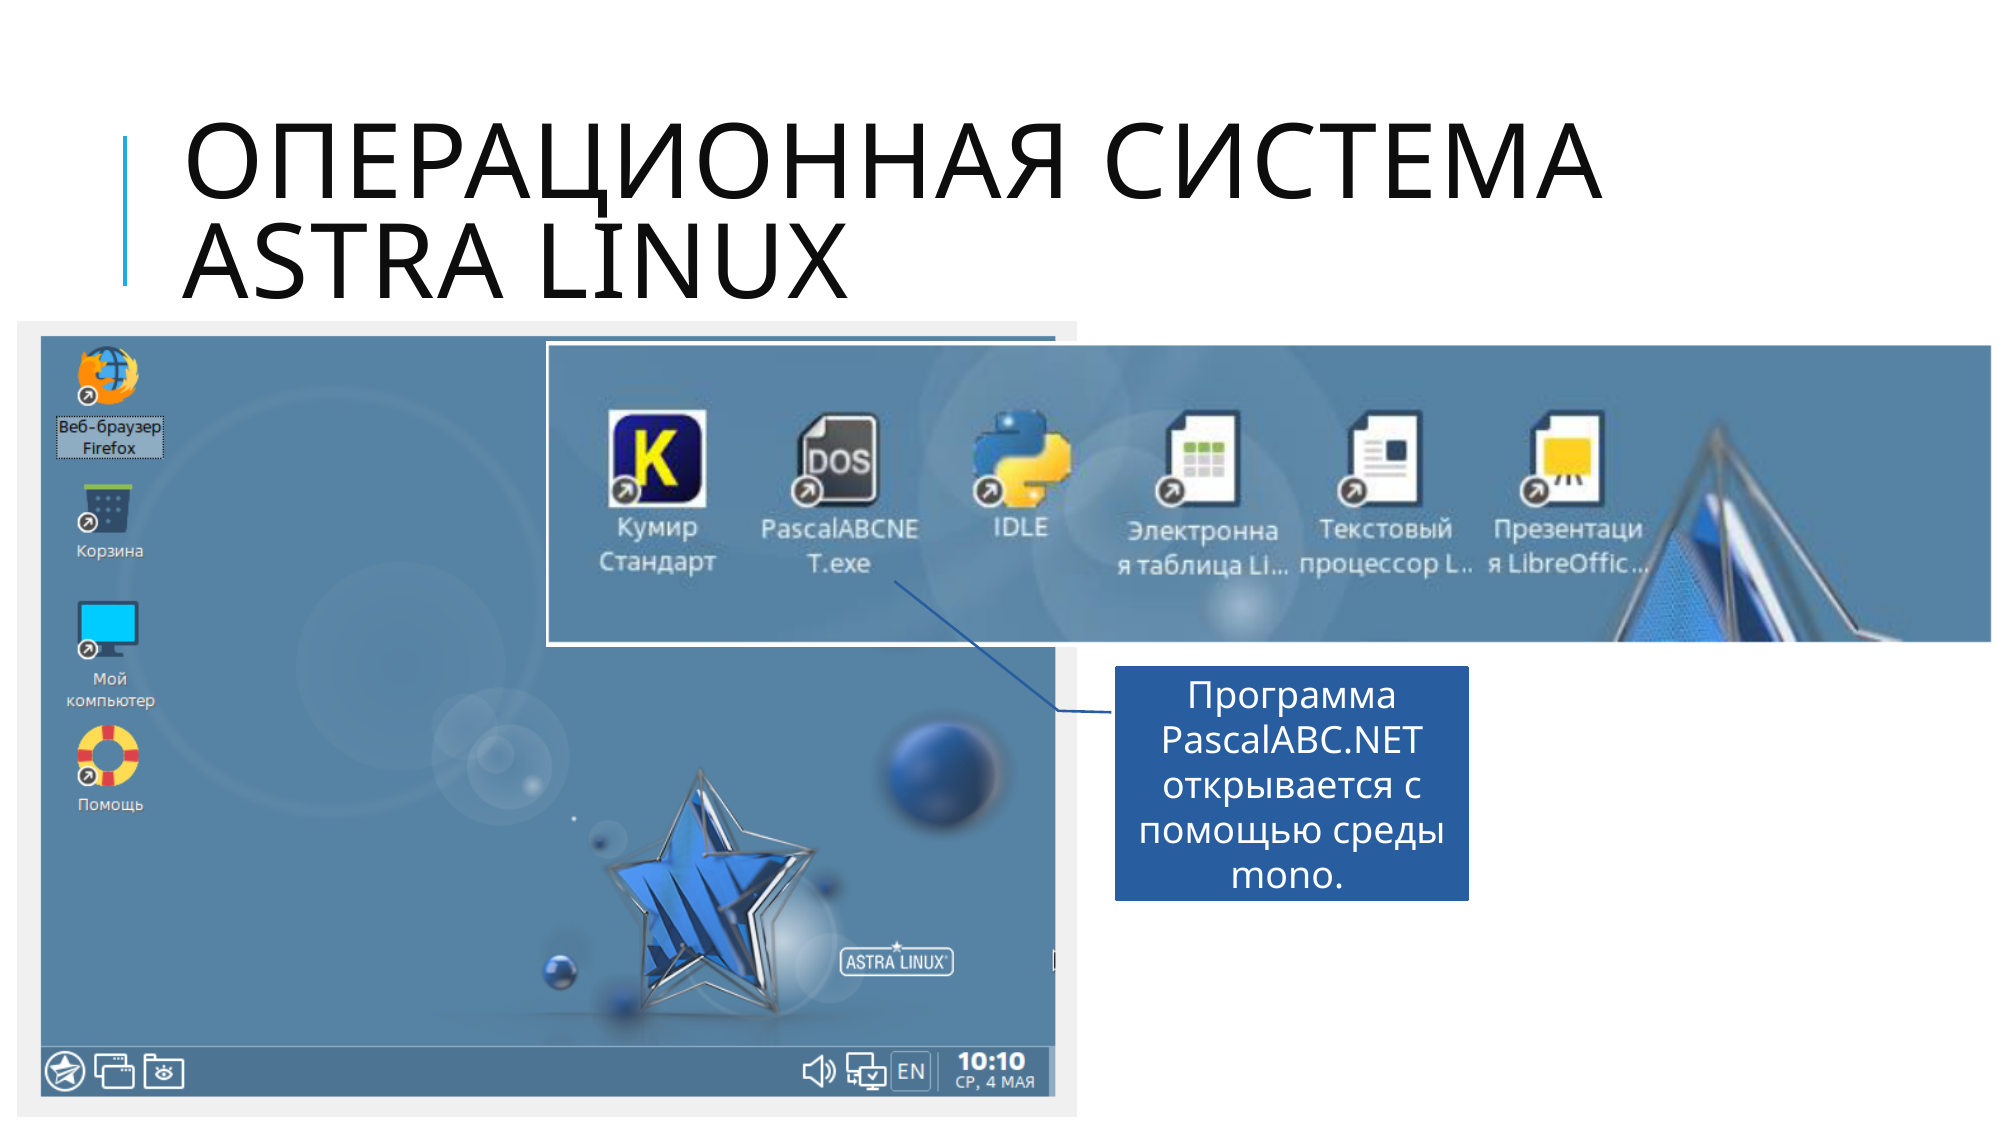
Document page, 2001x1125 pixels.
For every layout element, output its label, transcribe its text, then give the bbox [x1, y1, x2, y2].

text_box Программа PascalABC.NET открывается с помощью среды mono. [1115, 666, 1469, 901]
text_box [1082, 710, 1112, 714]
title операционная система Astra Linux [168, 96, 1921, 336]
picture [16, 321, 1996, 1118]
